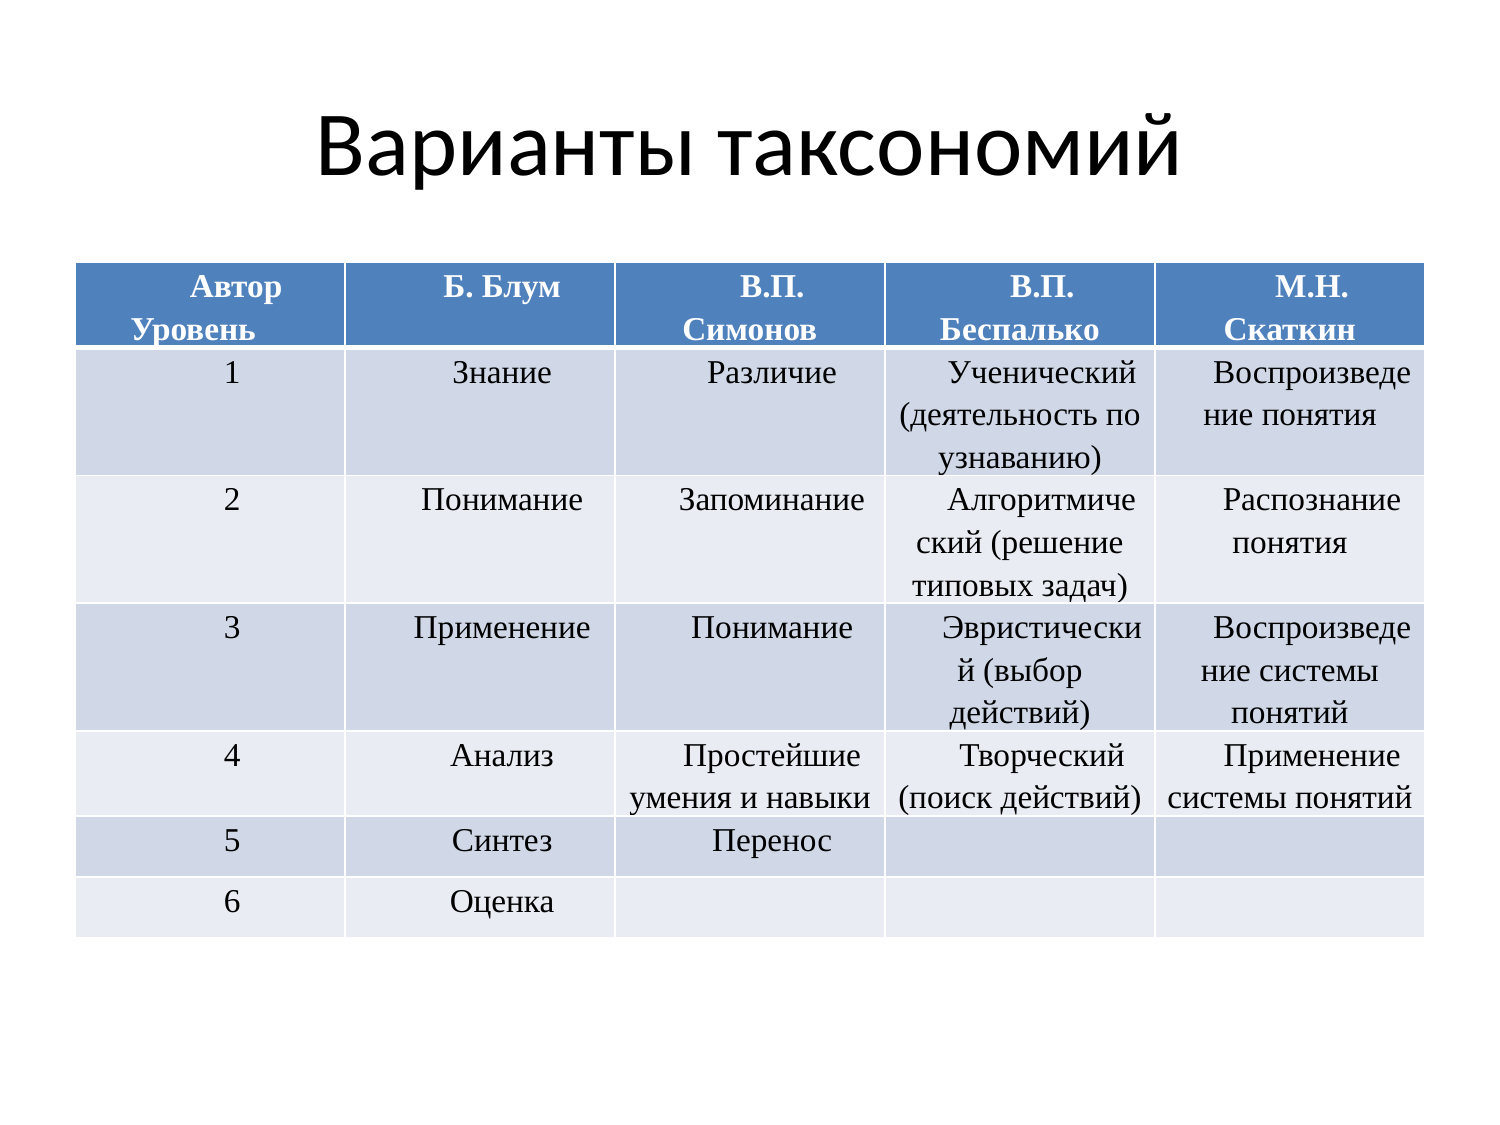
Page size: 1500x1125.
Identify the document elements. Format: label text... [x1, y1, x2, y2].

table_cell Знание [346, 350, 614, 475]
title Варианты таксономий [75, 45, 1425, 233]
table_cell Воспроизведение системы понятий [1156, 604, 1424, 730]
table_cell Распознание понятия [1156, 476, 1424, 602]
table_cell 2 [76, 476, 344, 602]
table_cell Ученический (деятельность по узнаванию) [886, 350, 1154, 475]
table_cell [616, 878, 884, 937]
table_header Автор Уровень [76, 263, 344, 345]
table_cell Запоминание [616, 476, 884, 602]
table_cell Перенос [616, 817, 884, 876]
table_cell Применение системы понятий [1156, 732, 1424, 815]
table_cell Творческий (поиск действий) [886, 732, 1154, 815]
table_header В.П. Симонов [616, 263, 884, 345]
table_cell Понимание [346, 476, 614, 602]
table_header Б. Блум [346, 263, 614, 345]
table_header М.Н. Скаткин [1156, 263, 1424, 345]
table_cell 5 [76, 817, 344, 876]
table_cell Различие [616, 350, 884, 475]
table_cell [886, 878, 1154, 937]
table_cell [1156, 817, 1424, 876]
table_cell [886, 817, 1154, 876]
table_cell 4 [76, 732, 344, 815]
table_header В.П. Беспалько [886, 263, 1154, 345]
table_cell Применение [346, 604, 614, 730]
table_cell Анализ [346, 732, 614, 815]
table_cell Простейшие умения и навыки [616, 732, 884, 815]
table_cell Алгоритмический (решение типовых задач) [886, 476, 1154, 602]
table_cell [1156, 878, 1424, 937]
table_cell 1 [76, 350, 344, 475]
table_cell Понимание [616, 604, 884, 730]
table_cell Воспроизведение понятия [1156, 350, 1424, 475]
table_cell Эвристический (выбор действий) [886, 604, 1154, 730]
table_cell 6 [76, 878, 344, 937]
table_cell Оценка [346, 878, 614, 937]
table_cell 3 [76, 604, 344, 730]
table_cell Синтез [346, 817, 614, 876]
